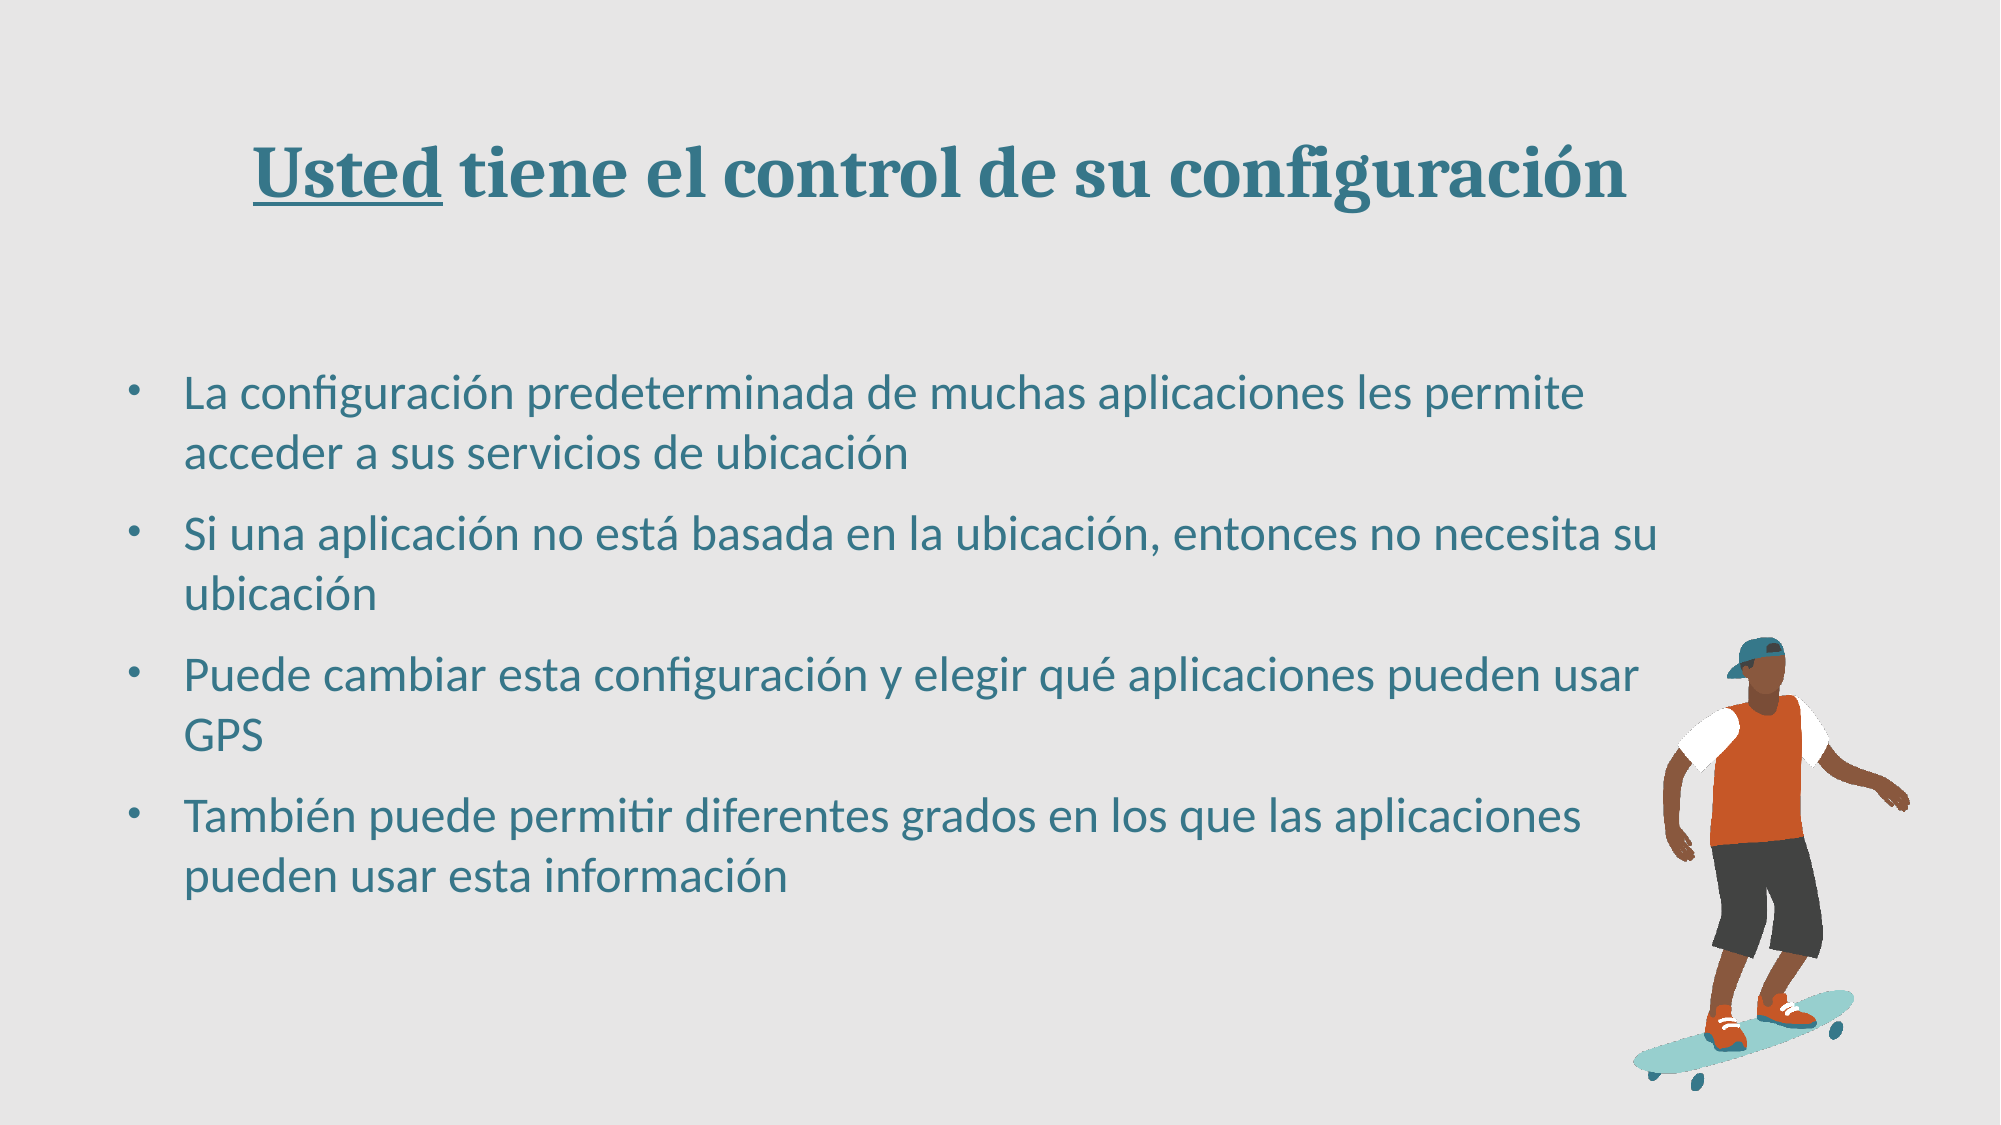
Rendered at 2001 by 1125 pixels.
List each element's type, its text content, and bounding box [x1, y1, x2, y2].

text_box La configuración predeterminada de muchas aplicaciones les permite acceder a sus servicios de ubicación Si una aplicación no está basada en la ubicación, entonces no necesita su ubicación Puede cambiar esta configuración y elegir qué aplicaciones pueden usar GPS También puede permitir diferentes grados en los que las aplicaciones pueden usar esta información [112, 352, 1700, 910]
title Usted tiene el control de su configuración [237, 99, 1732, 246]
picture [1541, 633, 2000, 1095]
